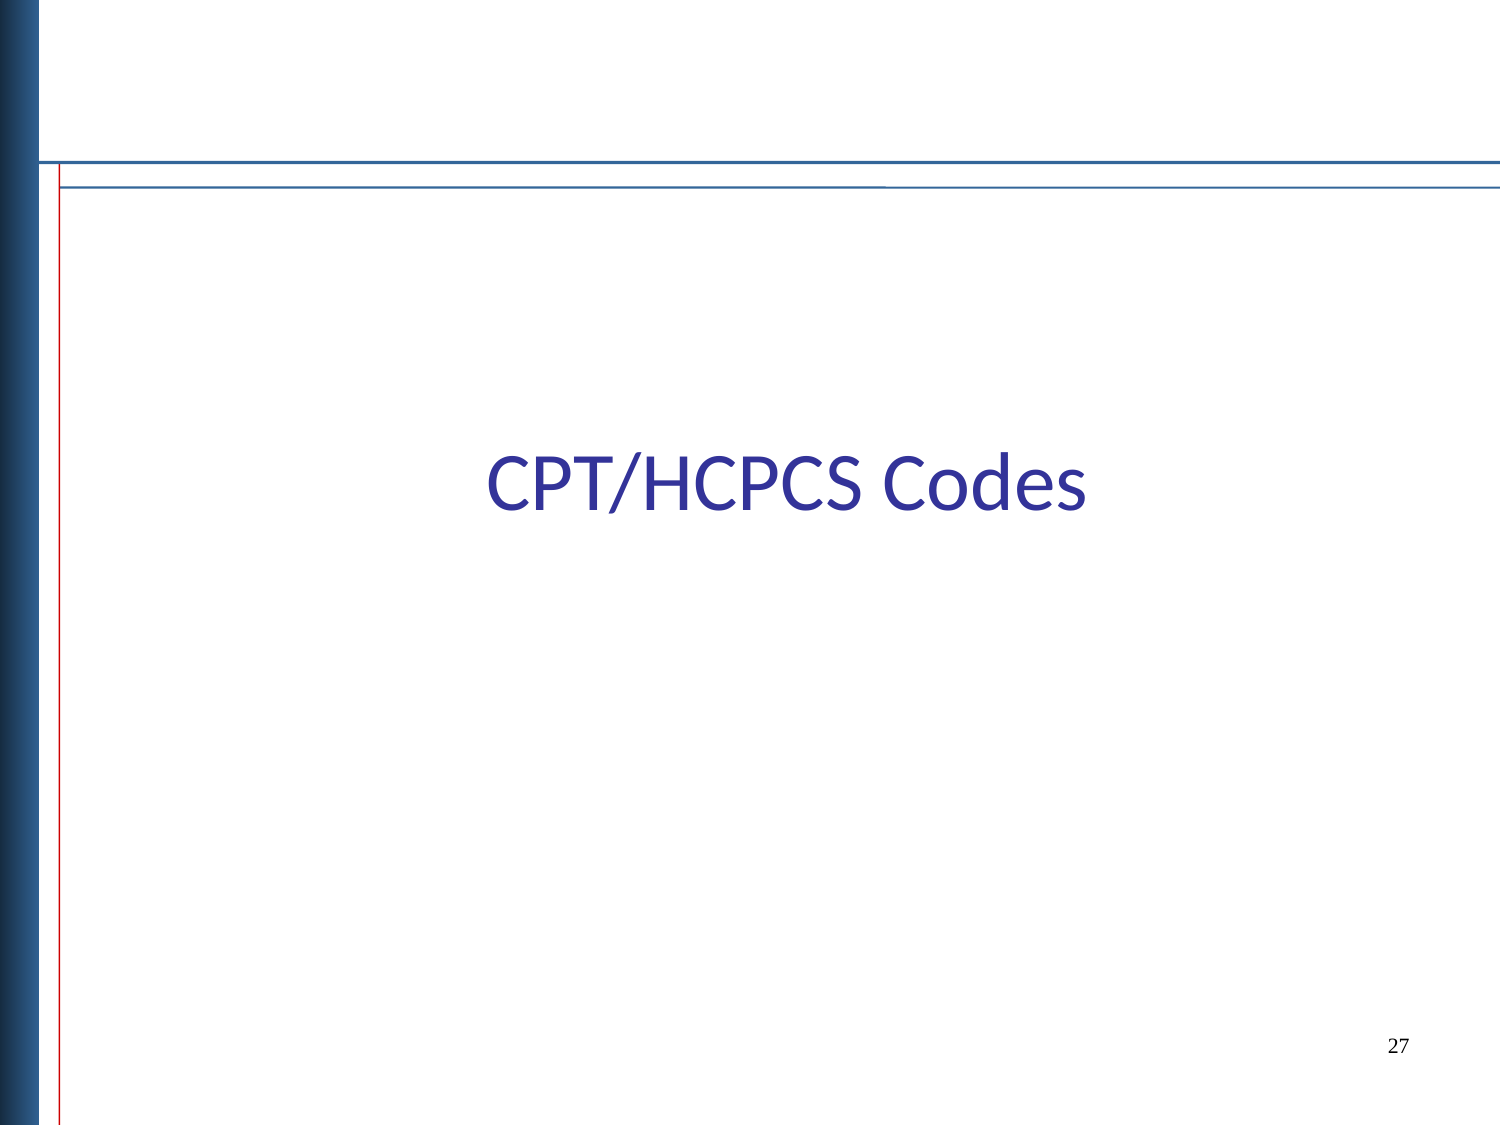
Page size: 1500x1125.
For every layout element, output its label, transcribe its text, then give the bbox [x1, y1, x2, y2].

title CPT/HCPCS Codes [237, 425, 1338, 530]
slide_number 27 [1074, 1024, 1425, 1103]
